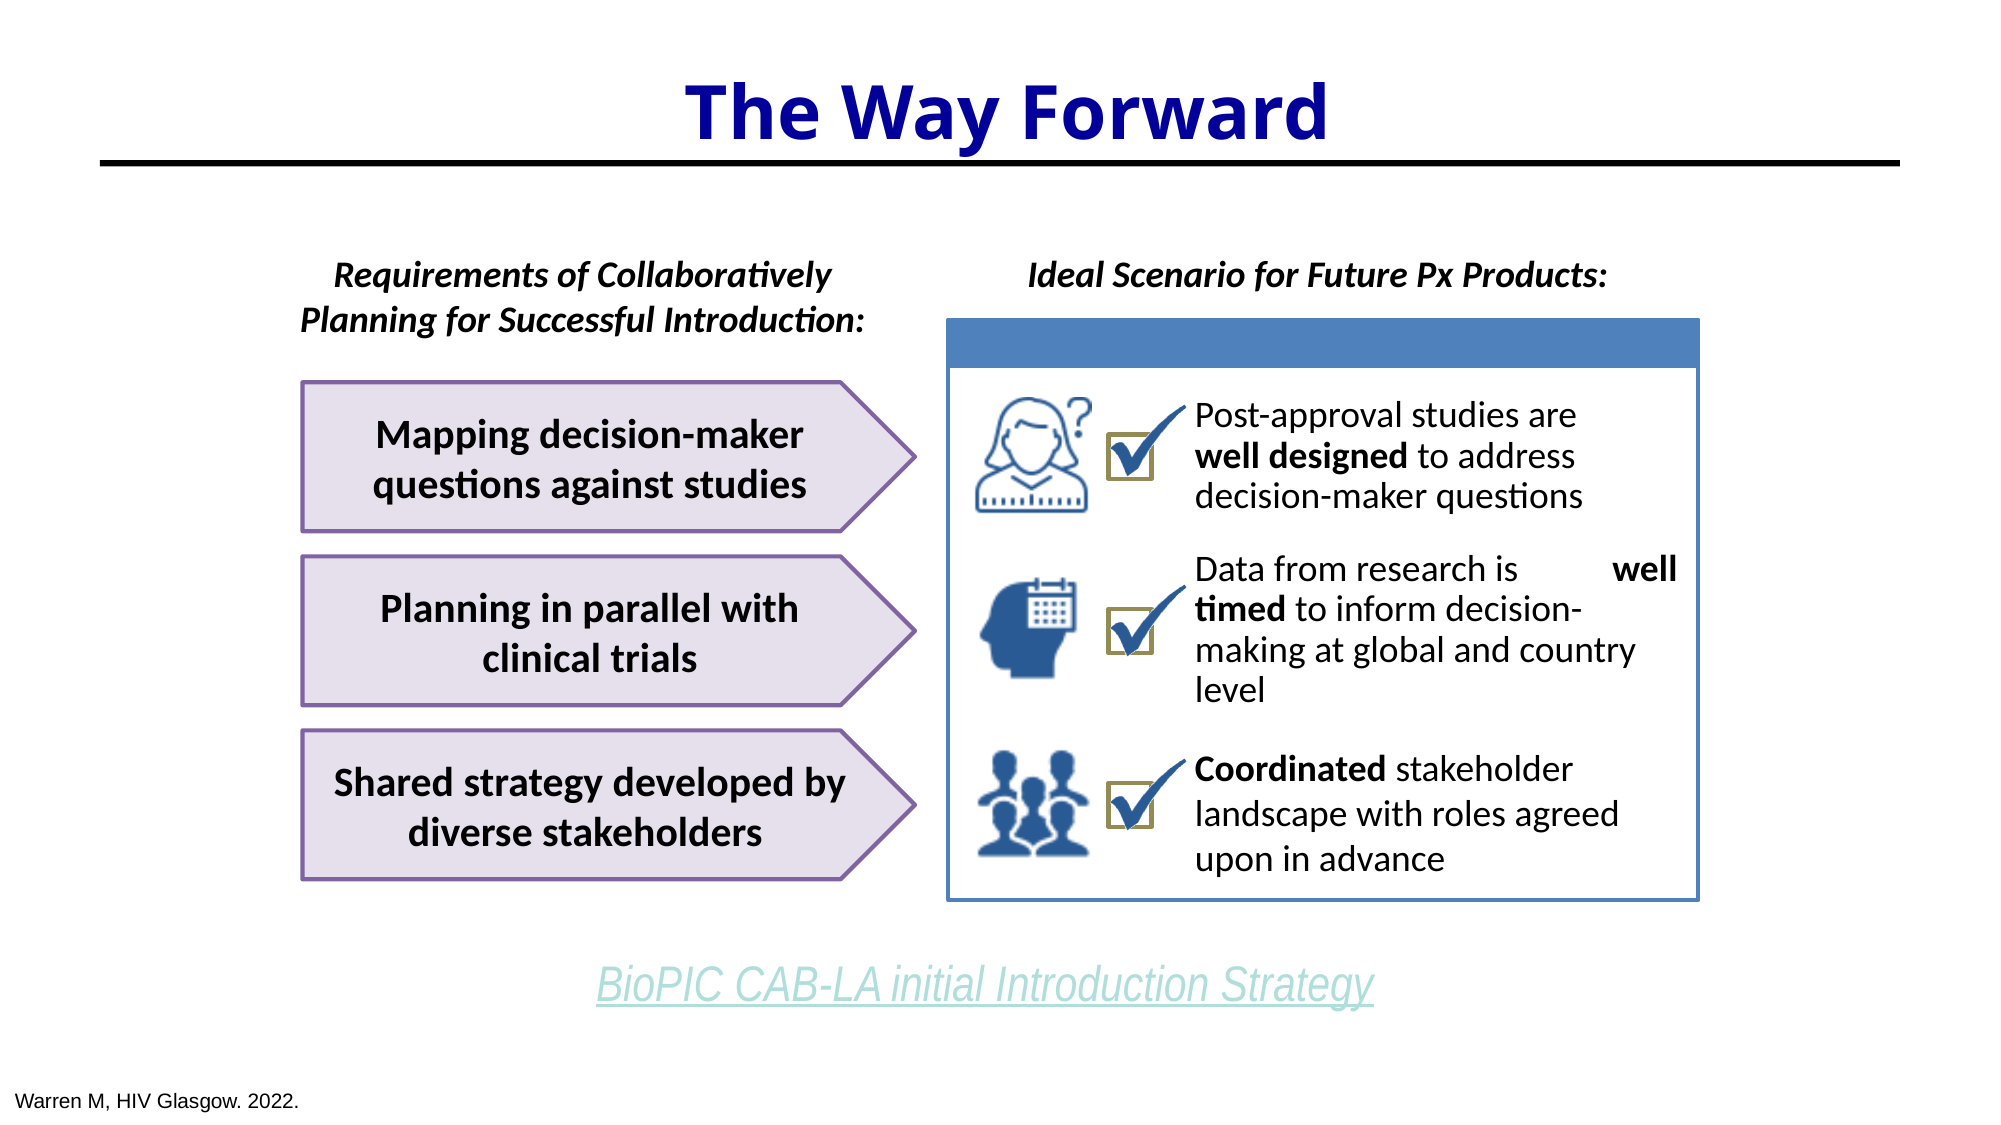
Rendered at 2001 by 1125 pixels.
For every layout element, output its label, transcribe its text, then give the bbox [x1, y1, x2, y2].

text_box Planning in parallel with clinical trials [302, 556, 916, 706]
text_box Ideal Scenario for Future Px Products: [942, 243, 1693, 303]
text_box Requirements of Collaboratively Planning for Successful Introduction: [266, 243, 900, 348]
text_box BioPIC CAB-LA initial Introduction Strategy [282, 943, 1686, 1019]
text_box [973, 541, 1694, 721]
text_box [948, 319, 1699, 901]
text_box Shared strategy developed by diverse stakeholders [302, 730, 916, 880]
text_box Mapping decision-maker questions against studies [302, 382, 916, 532]
text_box The Way Forward [16, 57, 2000, 162]
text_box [972, 387, 1655, 526]
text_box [973, 736, 1694, 889]
text_box Warren M, HIV Glasgow. 2022. [0, 1082, 1913, 1121]
